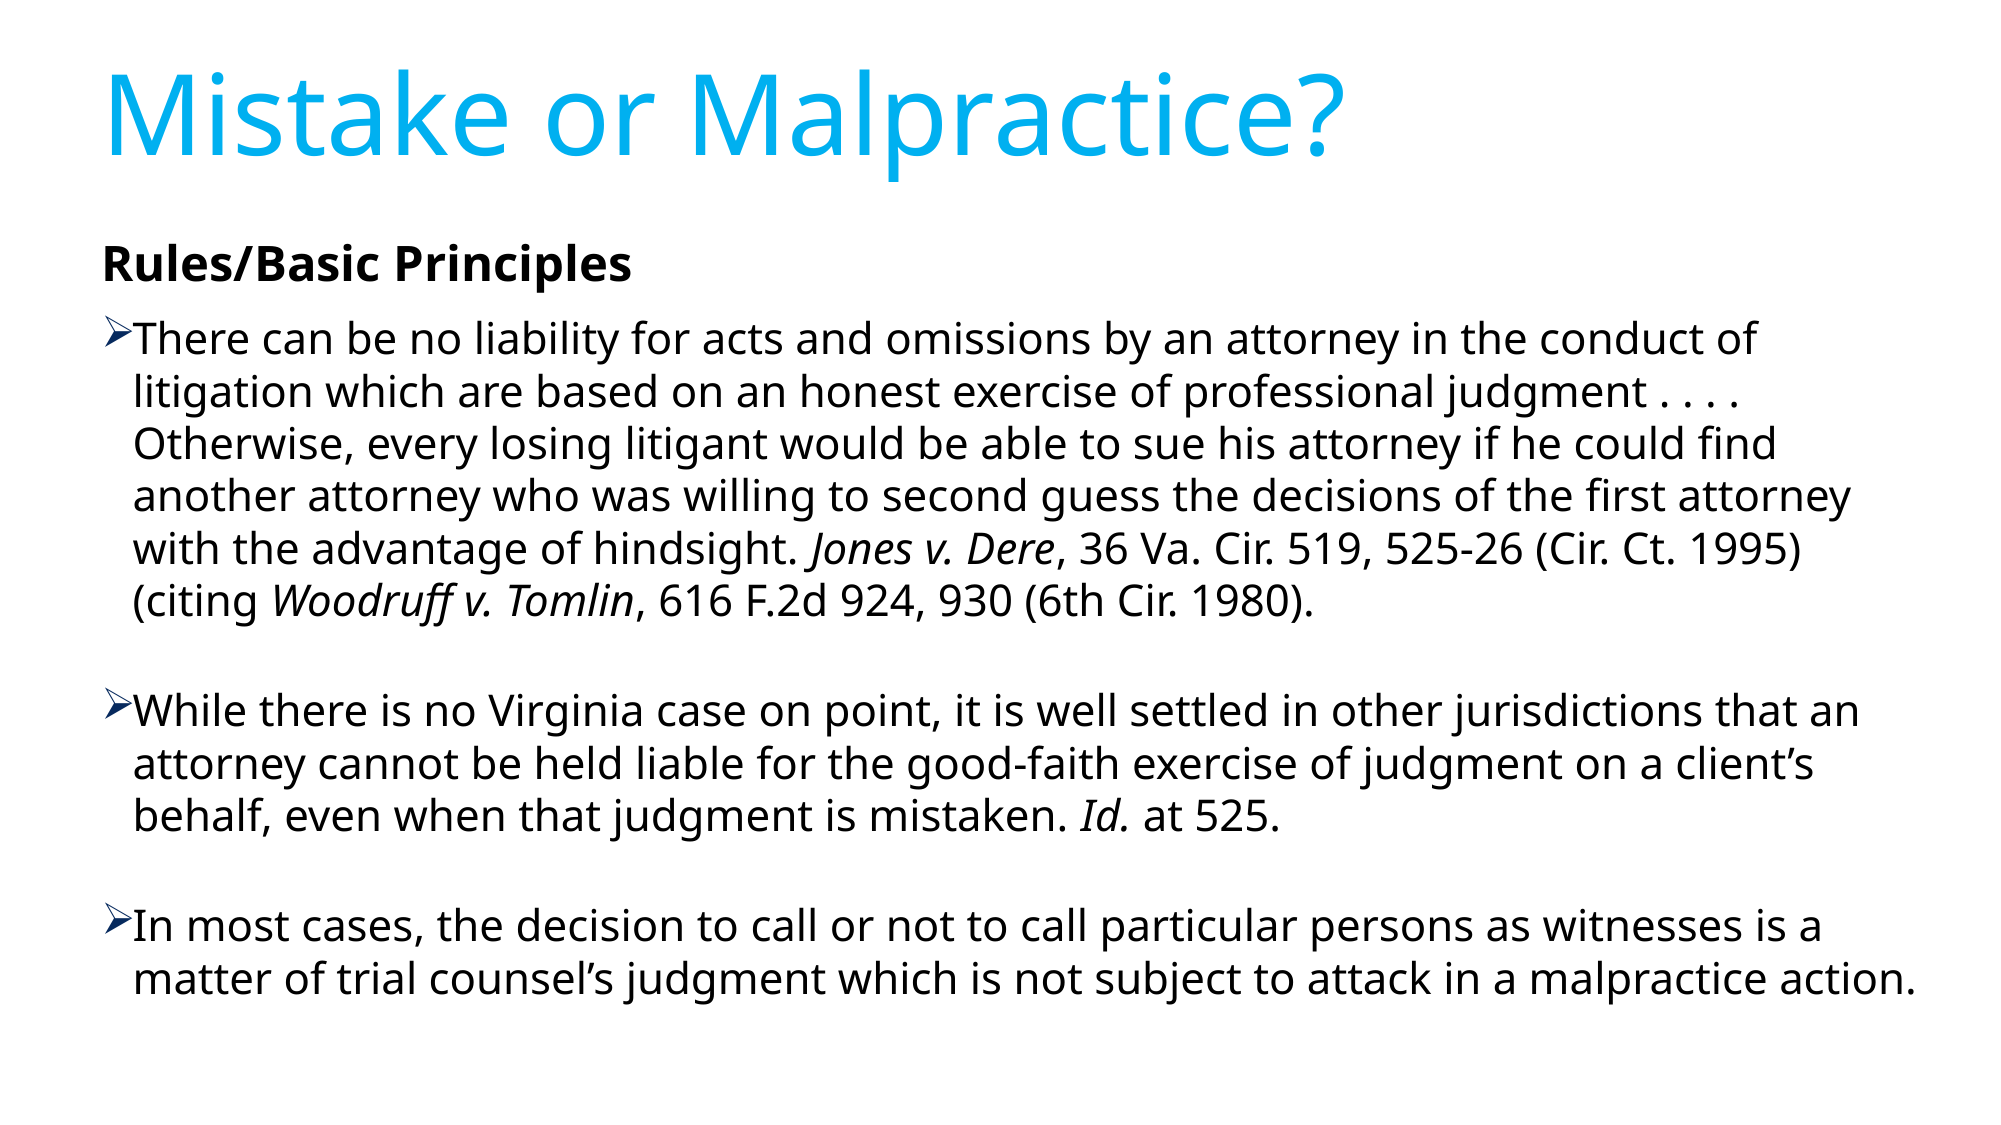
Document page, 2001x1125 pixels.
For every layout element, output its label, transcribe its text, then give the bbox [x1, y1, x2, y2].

title Mistake or Malpractice? [86, 24, 1950, 188]
list Rules/Basic Principles There can be no liability for acts and omissions by an attorney in the conduct of litigation which are based on an honest exercise of professional judgment . . . . Otherwise, every losing litigant would be able to sue his attorney if he could find another attorney who was willing to second guess the decisions of the first attorney with the advantage of hindsight. Jones v. Dere, 36 Va. Cir. 519, 525-26 (Cir. Ct. 1995) (citing Woodruff v. Tomlin, 616 F.2d 924, 930 (6th Cir. 1980). While there is no Virginia case on point, it is well settled in other jurisdictions that an attorney cannot be held liable for the good-faith exercise of judgment on a client’s behalf, even when that judgment is mistaken. Id. at 525. In most cases, the decision to call or not to call particular persons as witnesses is a matter of trial counsel’s judgment which is not subject to attack in a malpractice action. [86, 224, 1950, 1064]
